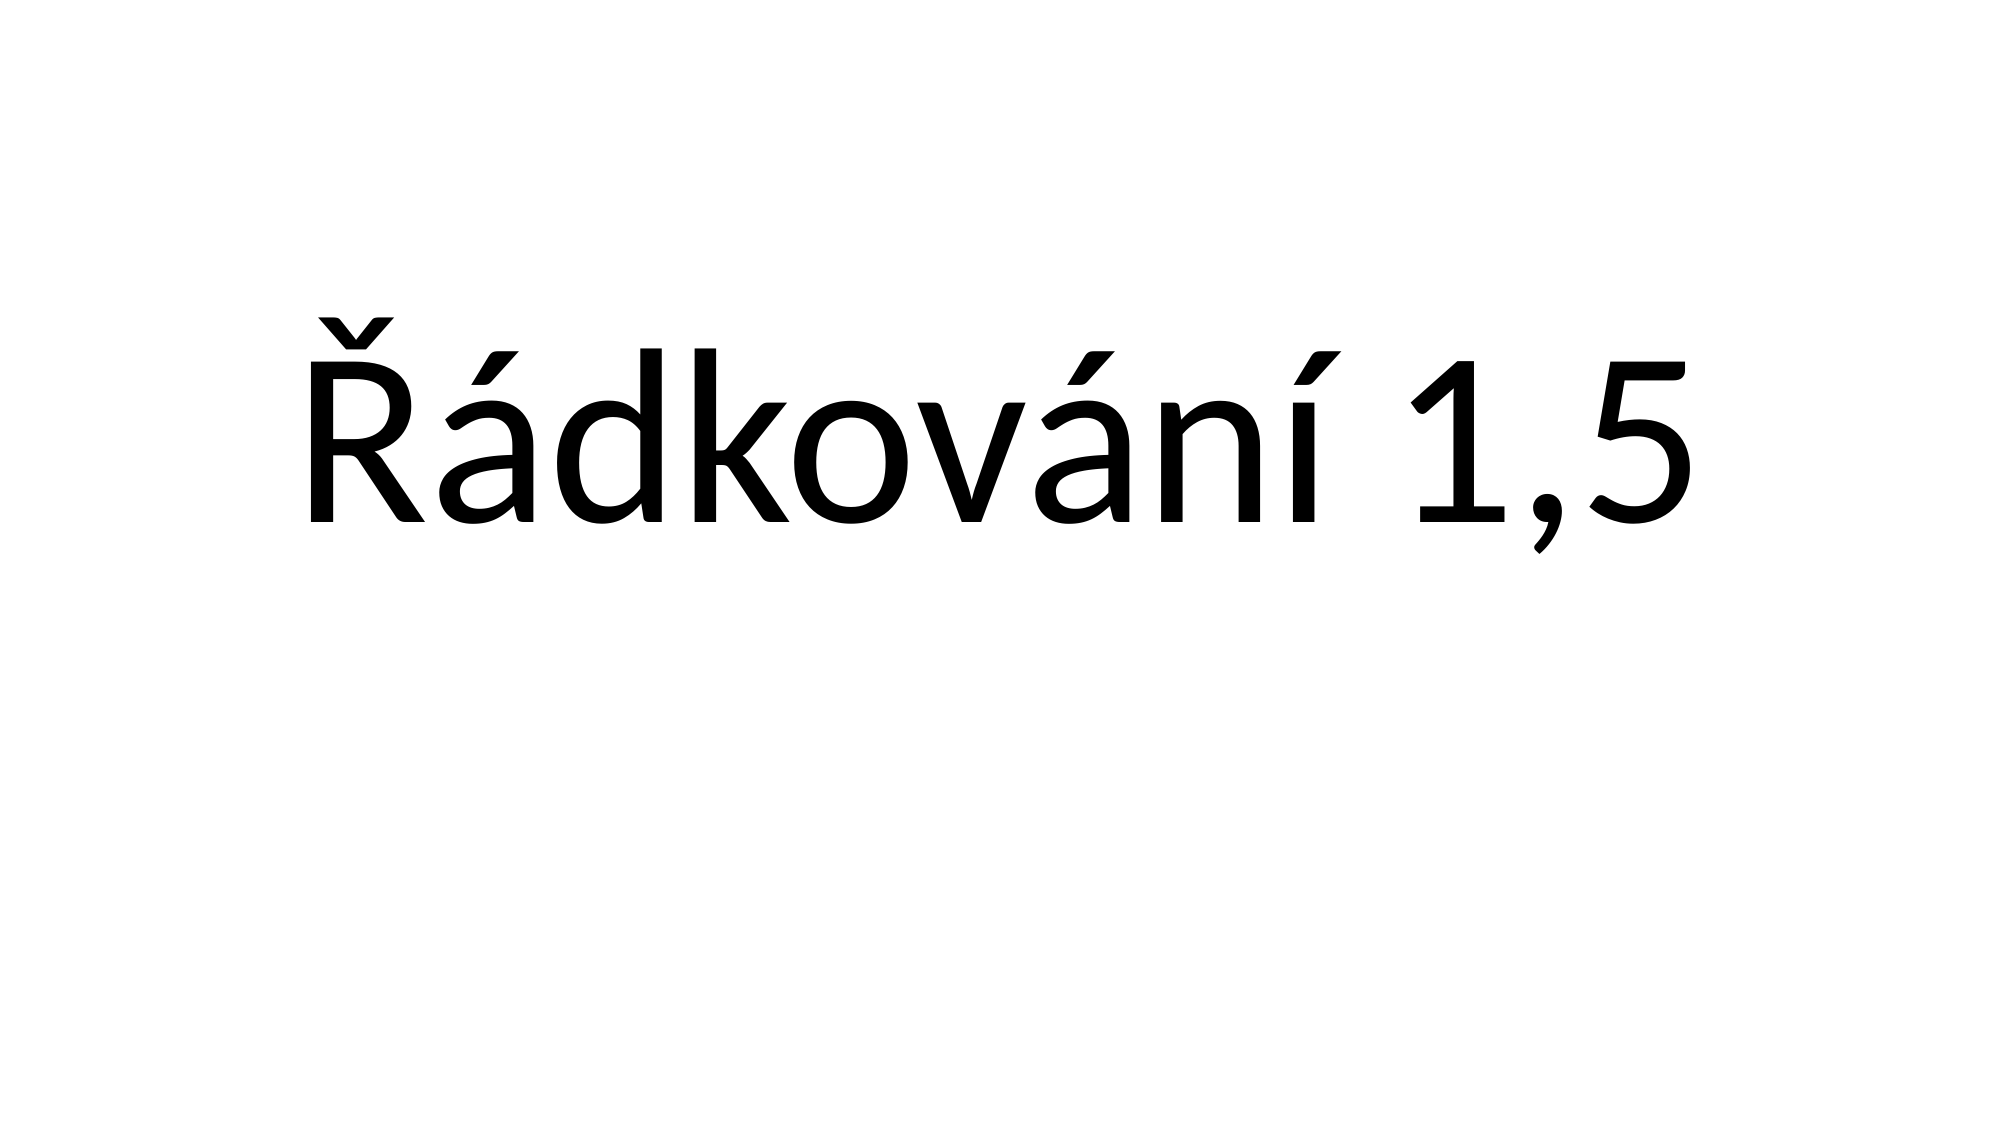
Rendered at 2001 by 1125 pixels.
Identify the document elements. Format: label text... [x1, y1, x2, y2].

list Řádkování 1,5 [137, 299, 1863, 1014]
